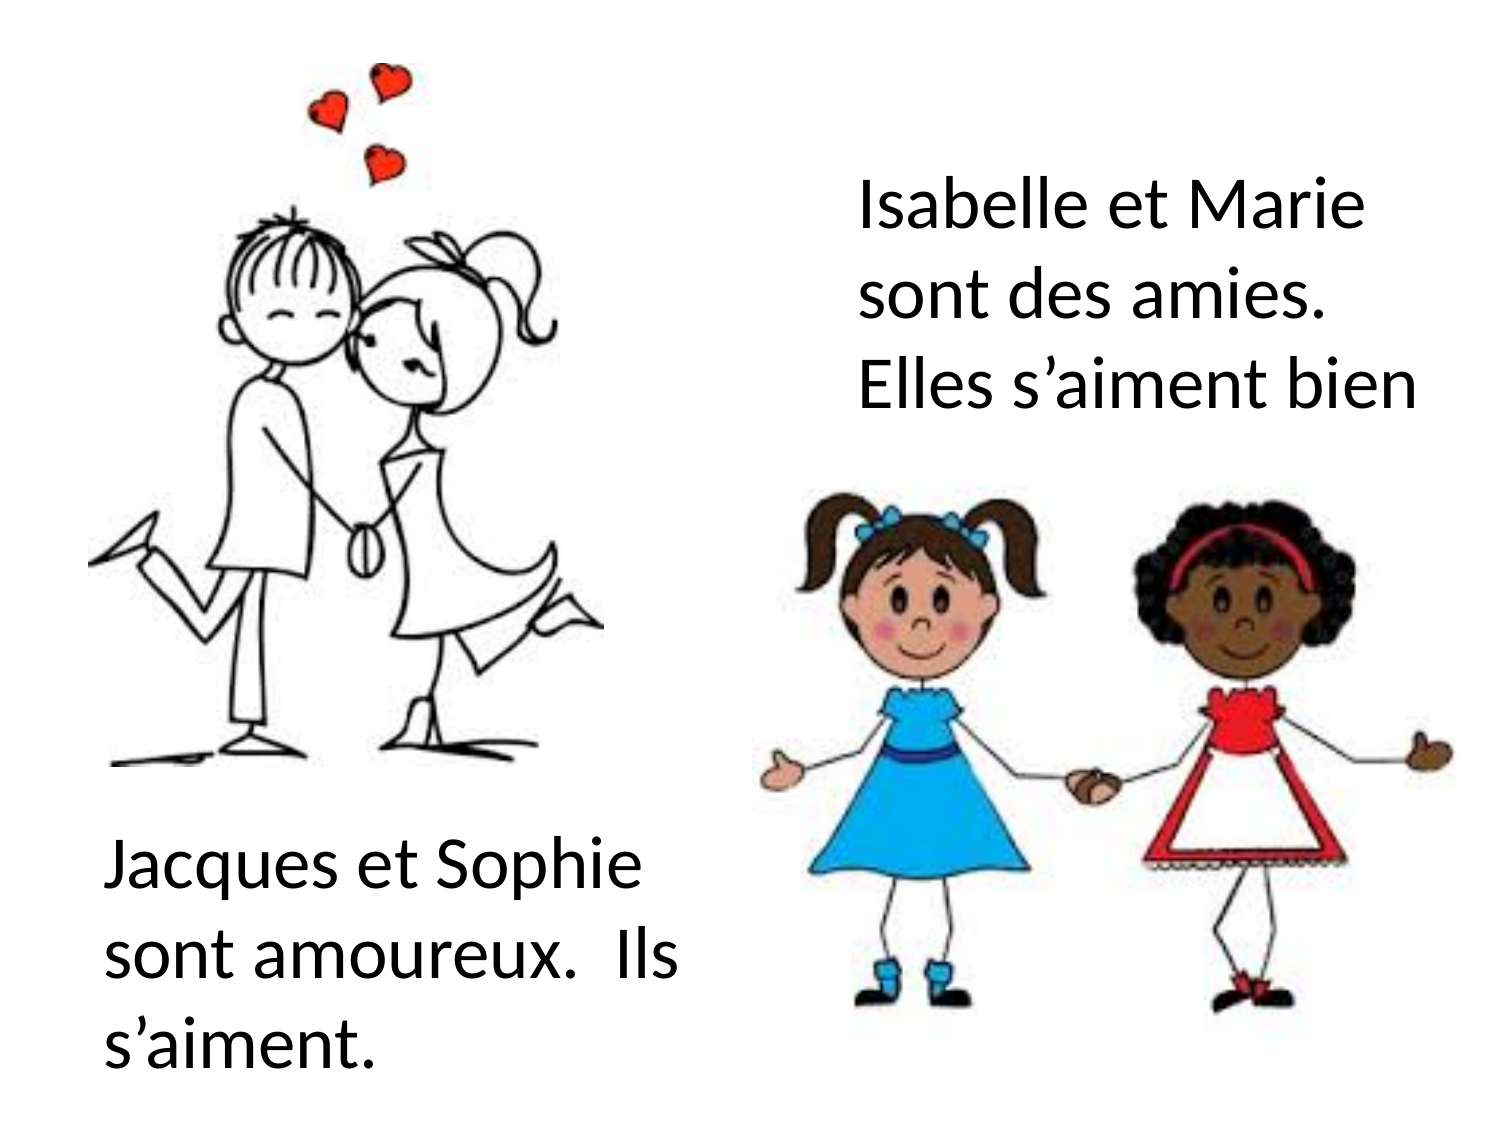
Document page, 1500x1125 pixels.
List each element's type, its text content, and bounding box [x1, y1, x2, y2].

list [752, 387, 1460, 1095]
text_box Jacques et Sophie sont amoureux. Ils s’aiment. [88, 806, 713, 1092]
text_box Isabelle et Marie sont des amies. Elles s’aiment bien [842, 146, 1439, 385]
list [88, 63, 604, 767]
